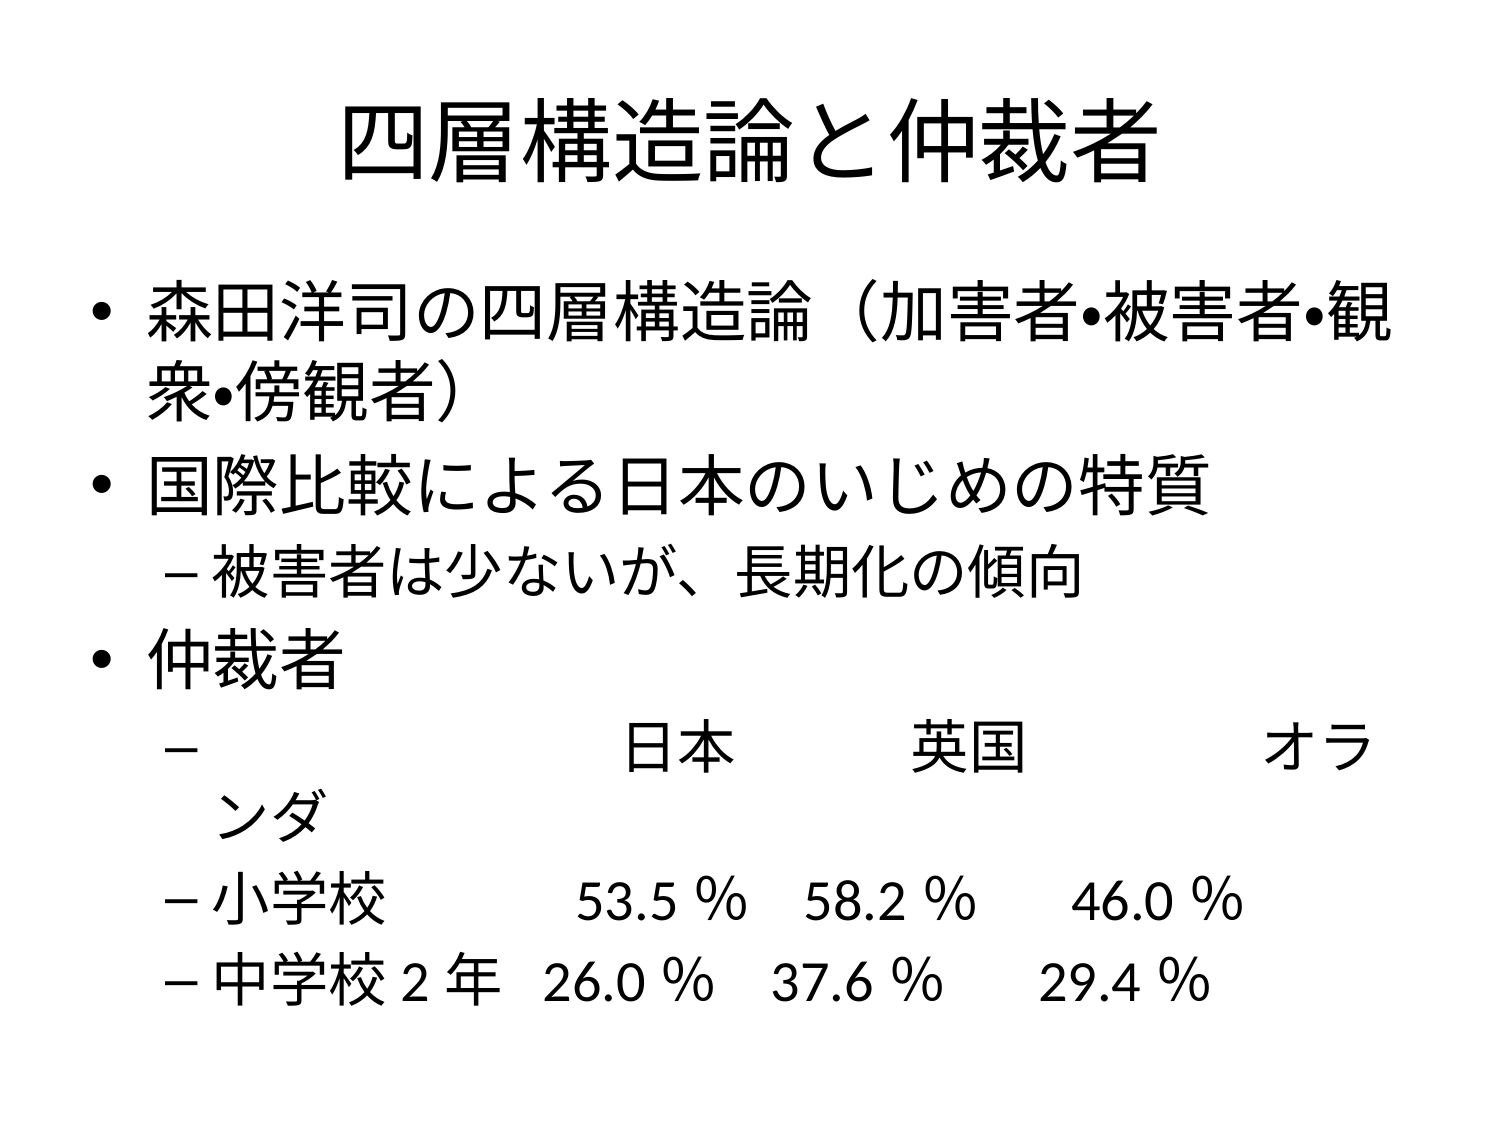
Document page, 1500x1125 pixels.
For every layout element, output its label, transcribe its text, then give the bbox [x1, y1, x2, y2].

title 四層構造論と仲裁者 [75, 45, 1425, 233]
list 森田洋司の四層構造論（加害者・被害者・観衆・傍観者） 国際比較による日本のいじめの特質 被害者は少ないが、長期化の傾向 仲裁者 日本 英国 オランダ 小学校 53.5％ 58.2％ 46.0％ 中学校2年 26.0％ 37.6％ 29.4％ [75, 262, 1425, 1005]
